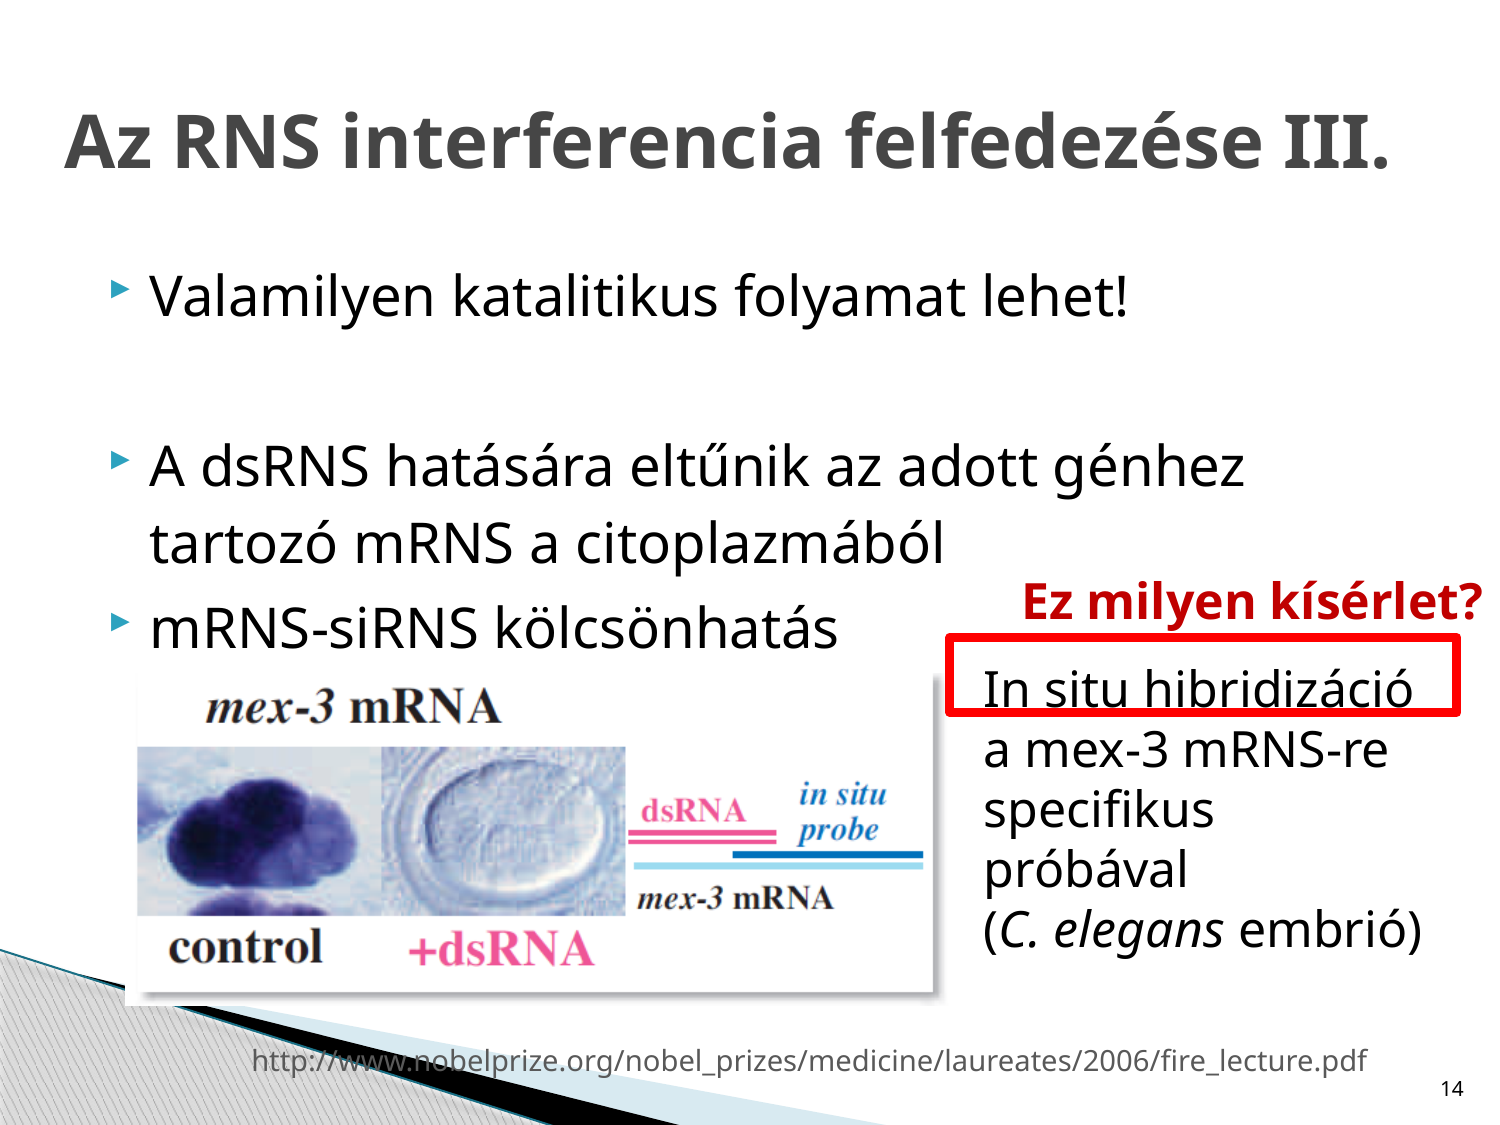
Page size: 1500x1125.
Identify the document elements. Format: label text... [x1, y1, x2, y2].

text_box [945, 633, 1461, 717]
text_box http://www.nobelprize.org/nobel_prizes/medicine/laureates/2006/fire_lecture.pdf [236, 1035, 1499, 1085]
slide_number 14 [1418, 1085, 1479, 1112]
text_box In situ hibridizáció a mex-3 mRNS-re specifikus próbával (C. elegans embrió) [969, 717, 1438, 1025]
title Az RNS interferencia felfedezése III. [50, 45, 1425, 233]
list Valamilyen katalitikus folyamat lehet! A dsRNS hatására eltűnik az adott génhez tartozó mRNS a citoplazmából mRNS-siRNS kölcsönhatás [75, 242, 1450, 986]
picture [124, 673, 951, 1006]
text_box Ez milyen kísérlet? [1006, 561, 1499, 637]
